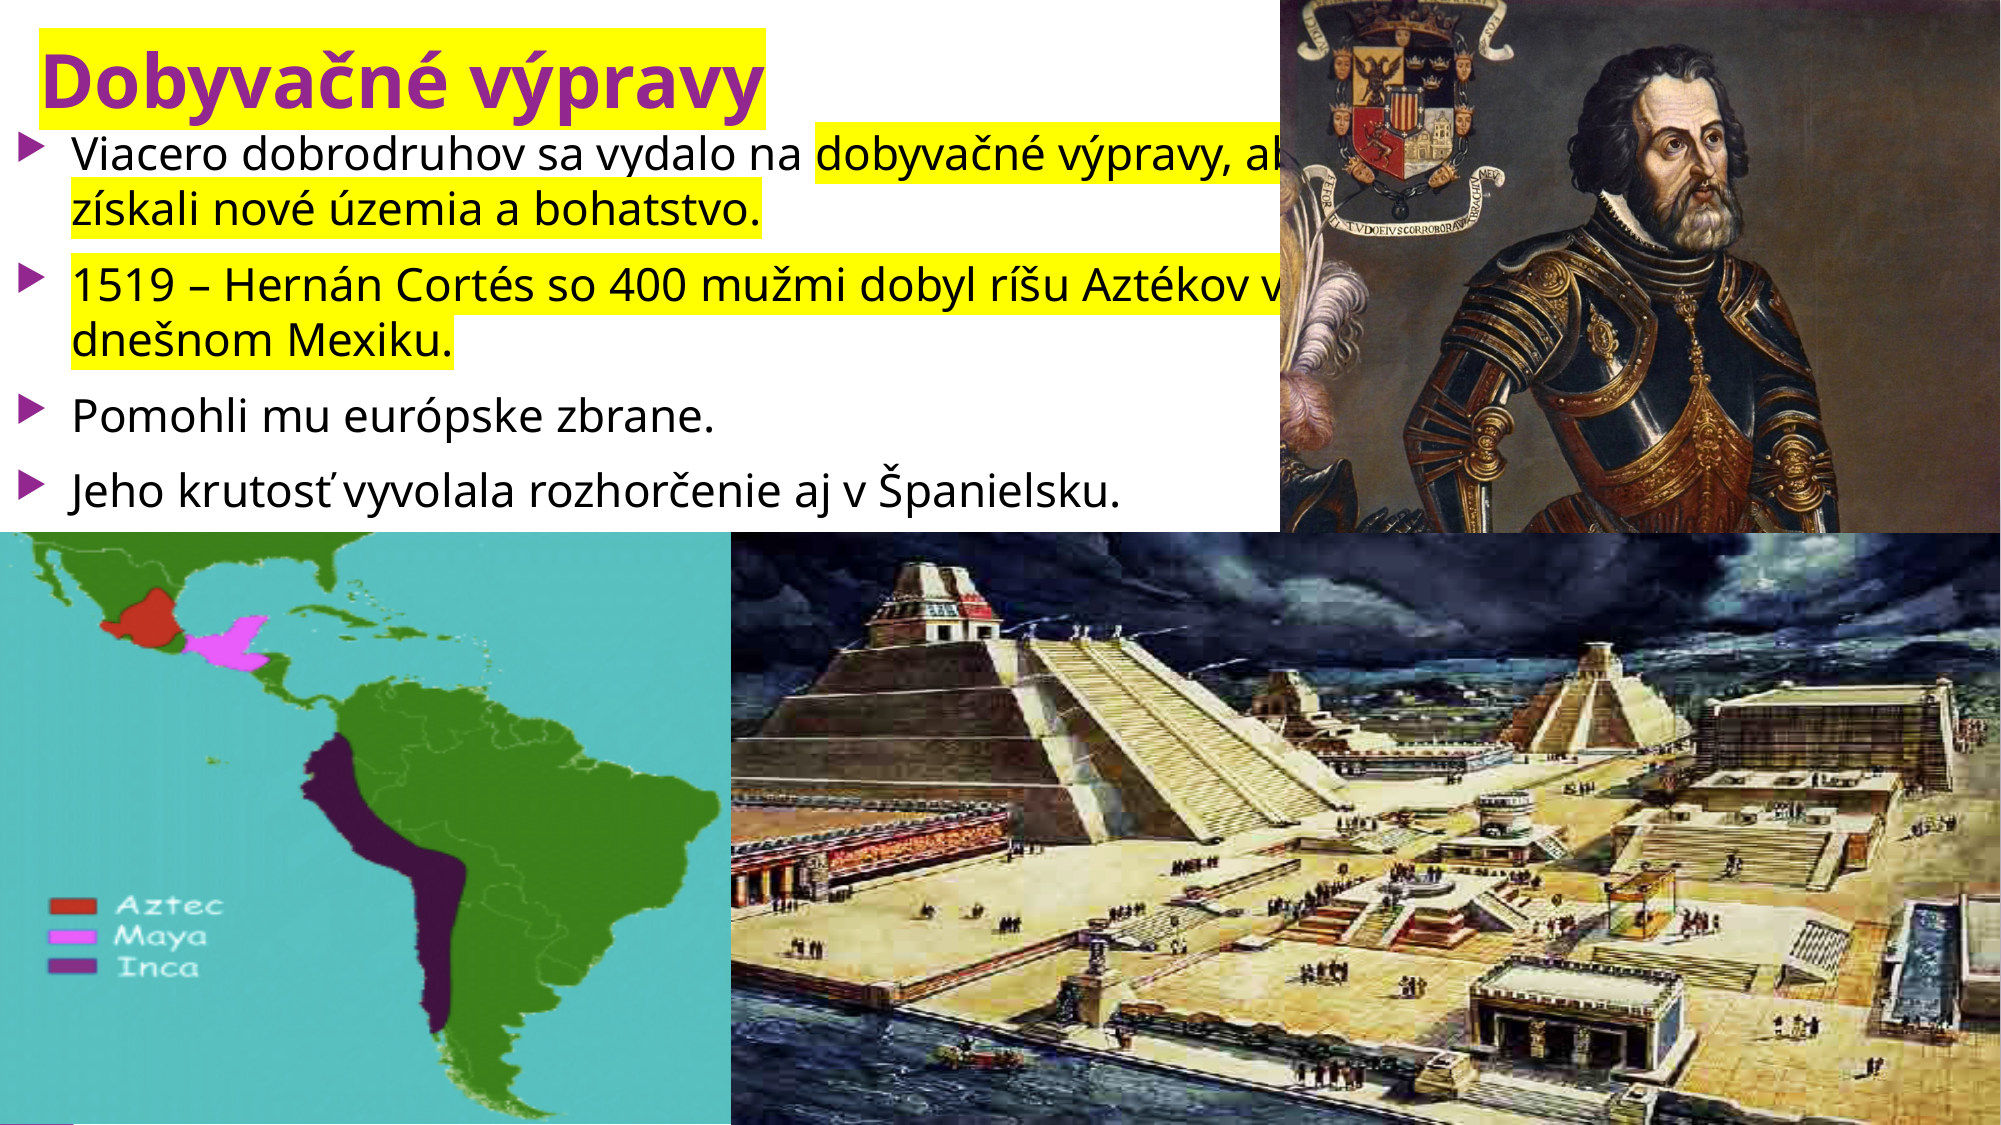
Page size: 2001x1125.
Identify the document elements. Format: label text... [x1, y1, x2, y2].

list Viacero dobrodruhov sa vydalo na dobyvačné výpravy, aby získali nové územia a bohatstvo. 1519 – Hernán Cortés so 400 mužmi dobyl ríšu Aztékov v dnešnom Mexiku. Pomohli mu európske zbrane. Jeho krutosť vyvolala rozhorčenie aj v Španielsku. [0, 117, 1274, 531]
picture [0, 0, 2000, 1125]
title Dobyvačné výpravy [24, 25, 1274, 117]
